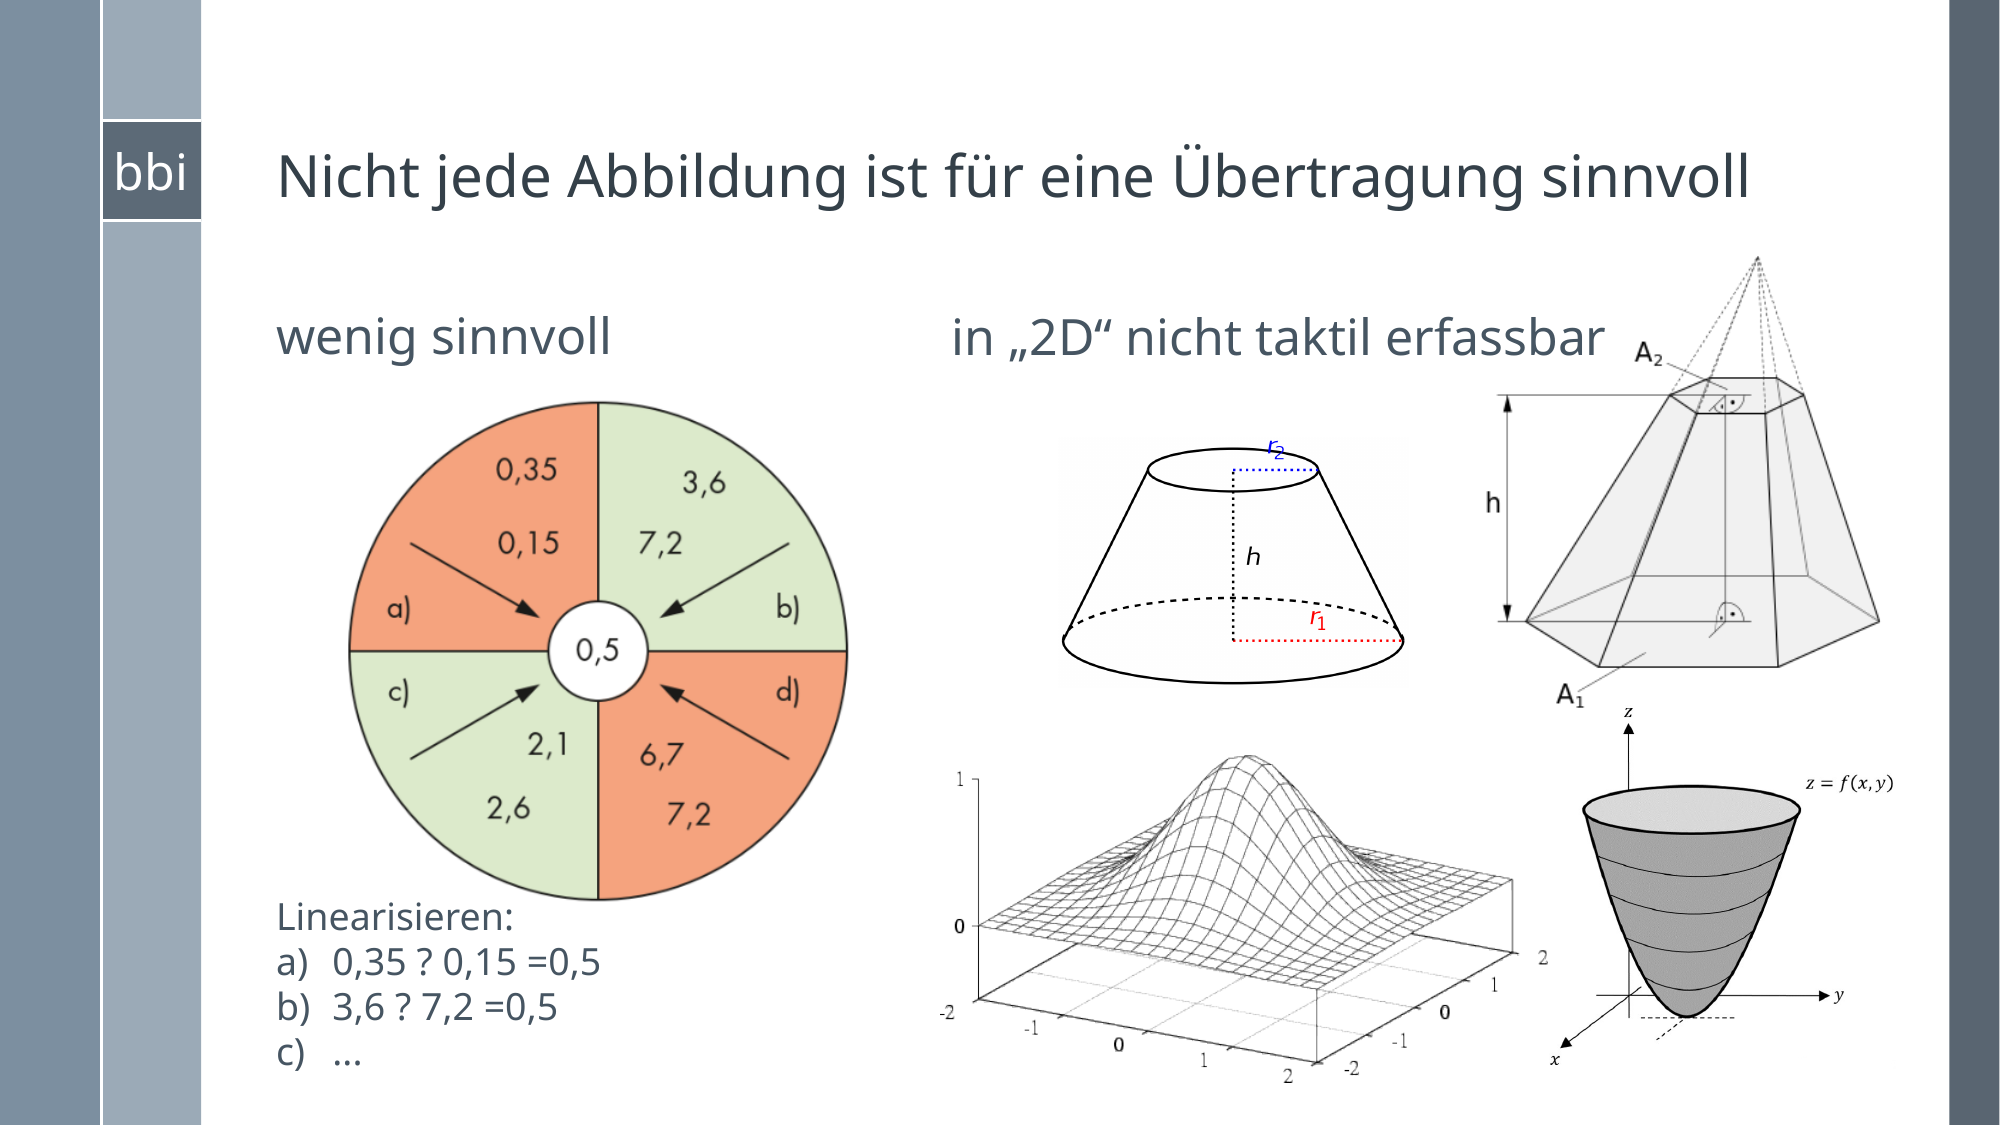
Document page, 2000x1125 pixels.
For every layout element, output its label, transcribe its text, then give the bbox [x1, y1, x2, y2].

picture [940, 245, 1900, 1083]
title Nicht jede Abbildung ist für eine Übertragung sinnvoll [261, 29, 1867, 218]
picture [1058, 437, 1409, 688]
text_box Linearisieren: 0,35 ? 0,15 =0,5 3,6 ? 7,2 =0,5 ... [261, 885, 687, 1081]
list wenig sinnvoll [261, 246, 936, 374]
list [310, 367, 888, 929]
list in „2D“ nicht taktil erfassbar [936, 246, 1471, 374]
